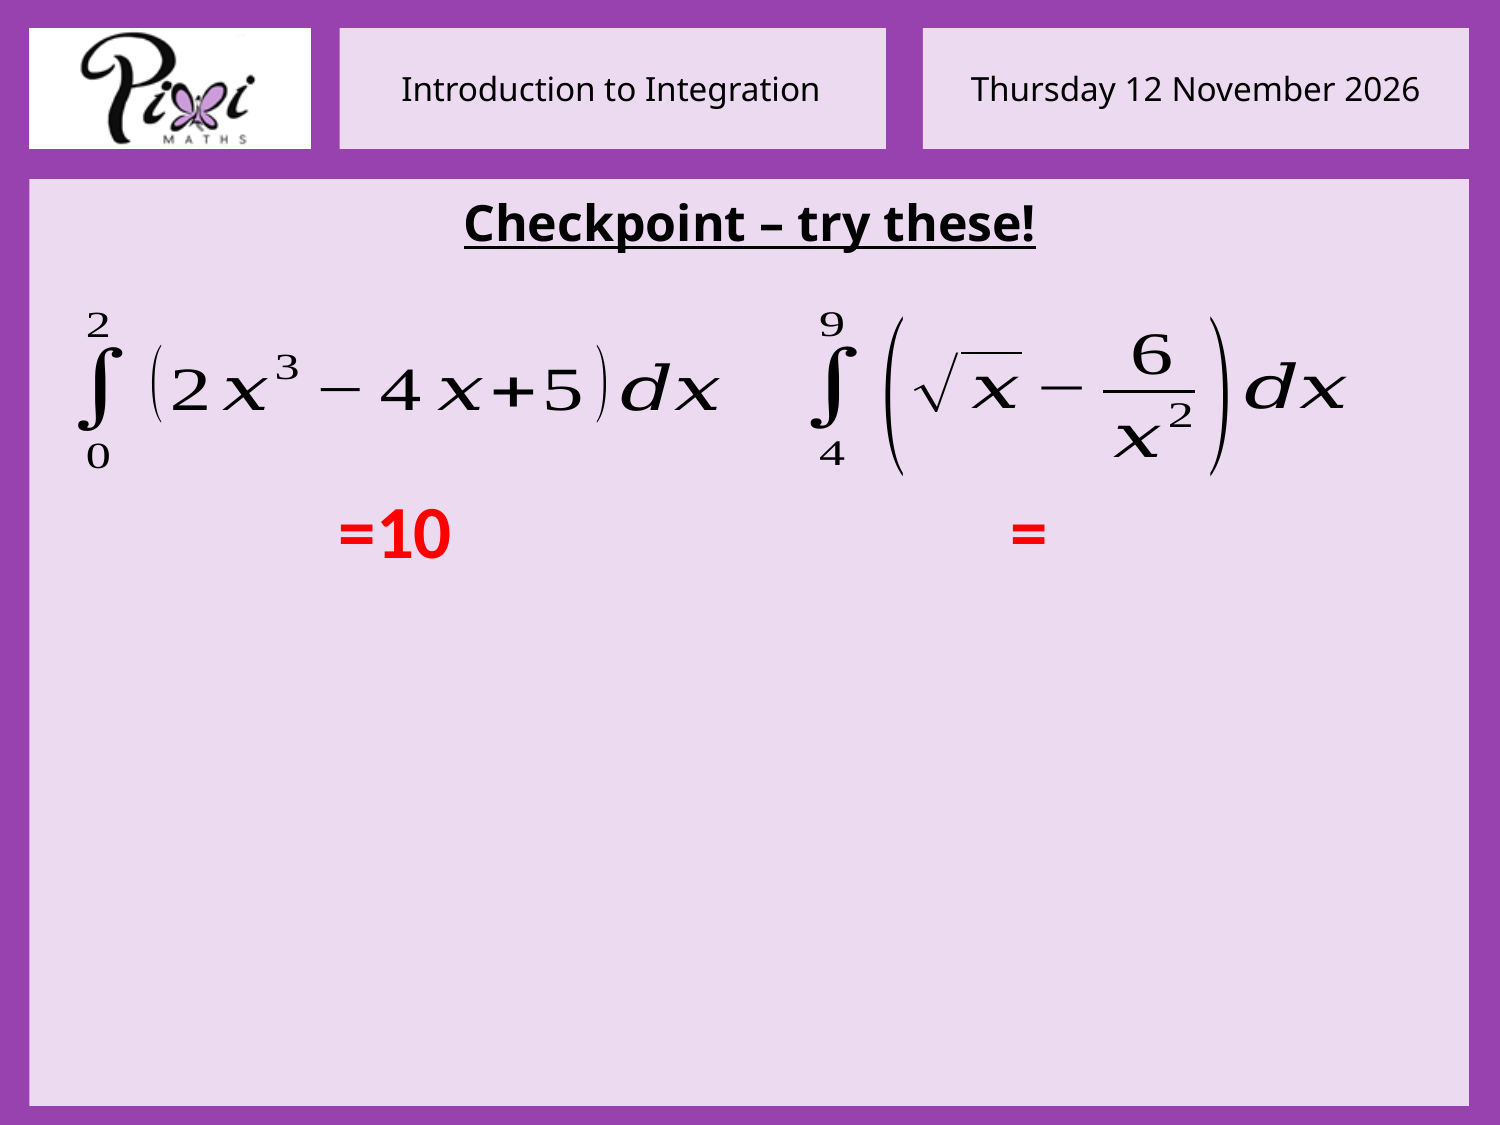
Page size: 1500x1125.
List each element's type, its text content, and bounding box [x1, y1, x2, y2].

text_box =10 [324, 476, 468, 582]
text_box Checkpoint – try these! [41, 184, 1459, 260]
picture [0, 0, 1500, 1125]
